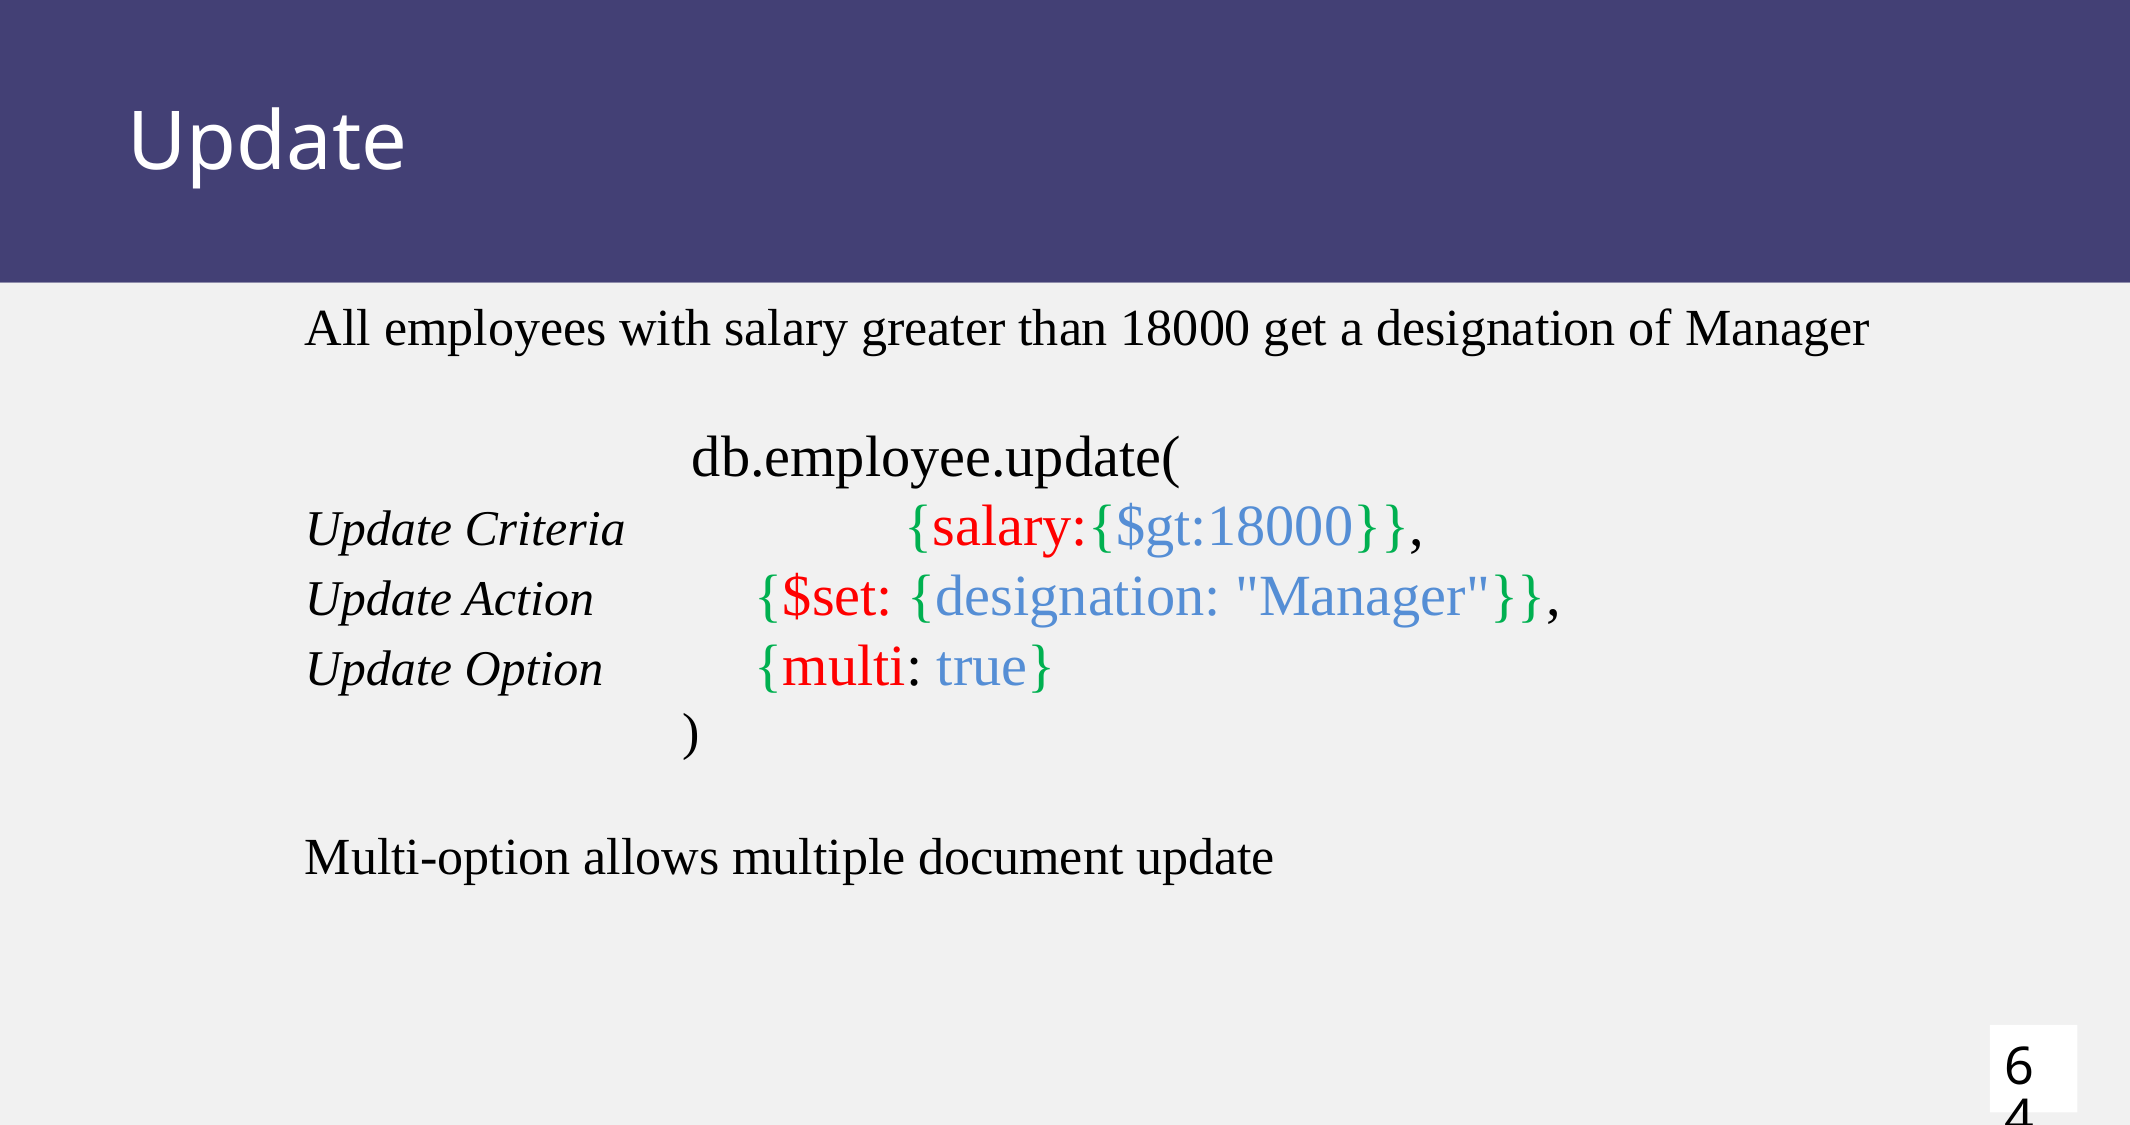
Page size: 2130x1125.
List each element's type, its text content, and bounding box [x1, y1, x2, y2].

list All employees with salary greater than 18000 get a designation of Manager db.employee.update( Update Criteria {salary:{$gt:18000}}, Update Action {$set: {designation: "Manager"}}, Update Option {multi: true} ) Multi-option allows multiple document update [283, 282, 2130, 1025]
picture [0, 0, 2130, 1125]
text_box 64 [1989, 1024, 2078, 1113]
title Update [106, 45, 2059, 230]
